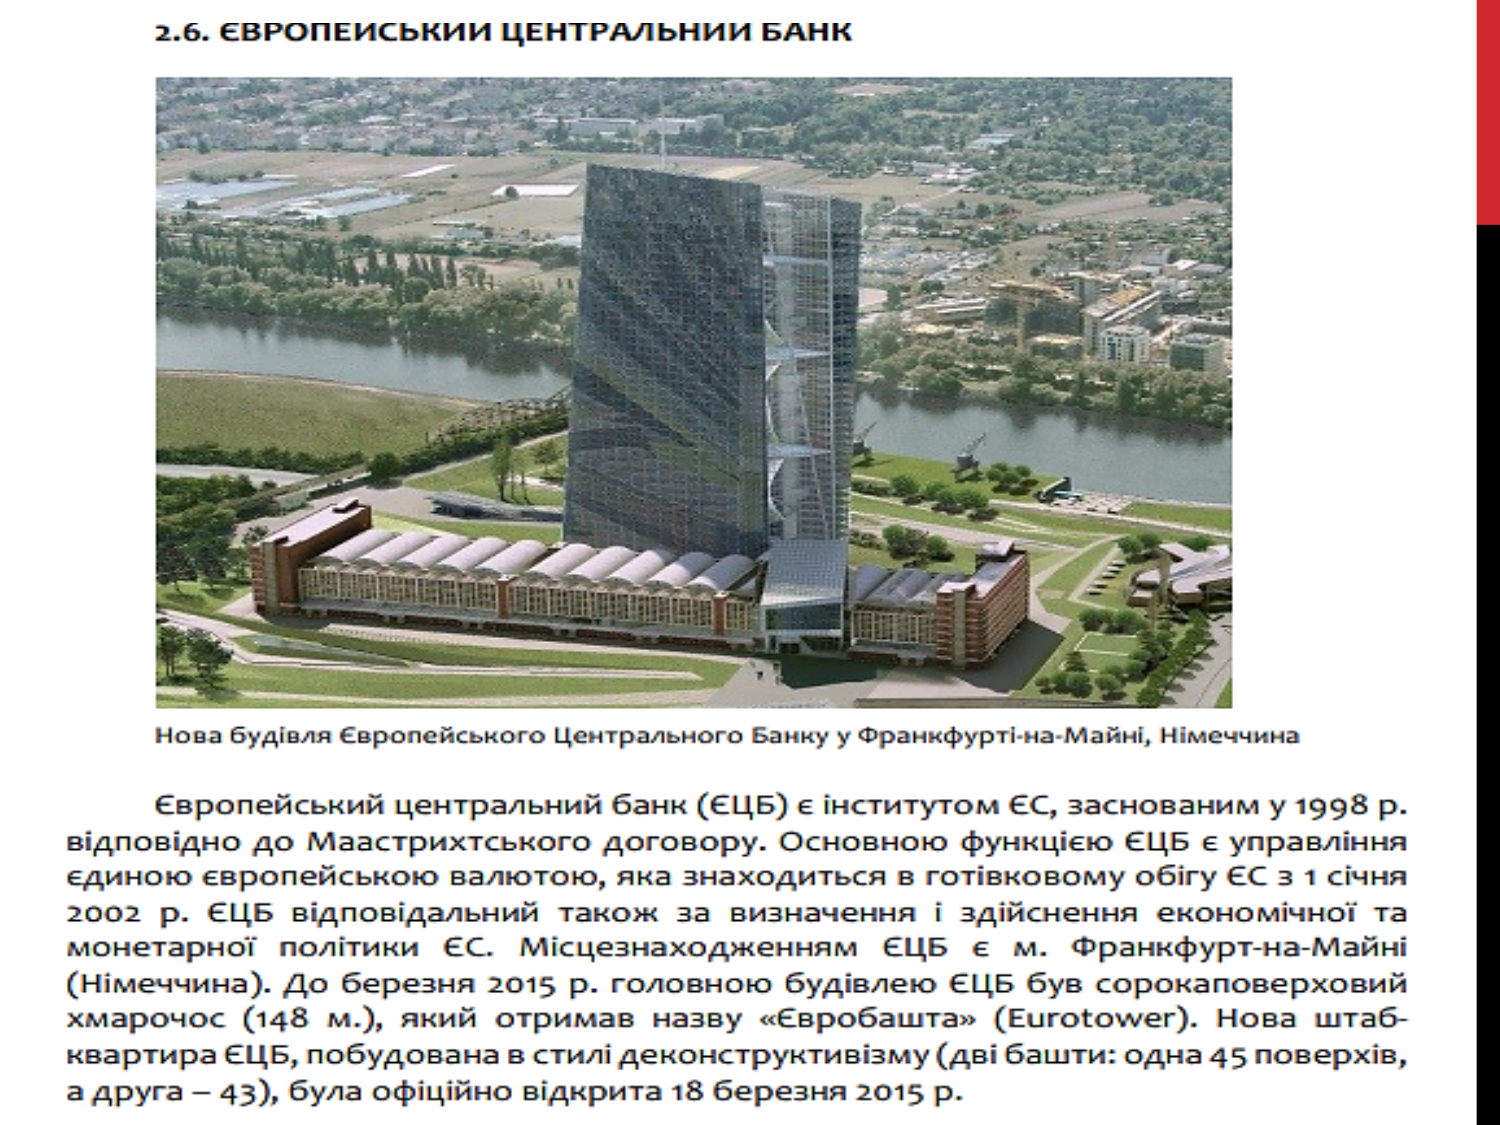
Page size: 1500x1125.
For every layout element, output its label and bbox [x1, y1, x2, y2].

picture [52, 23, 1413, 1125]
